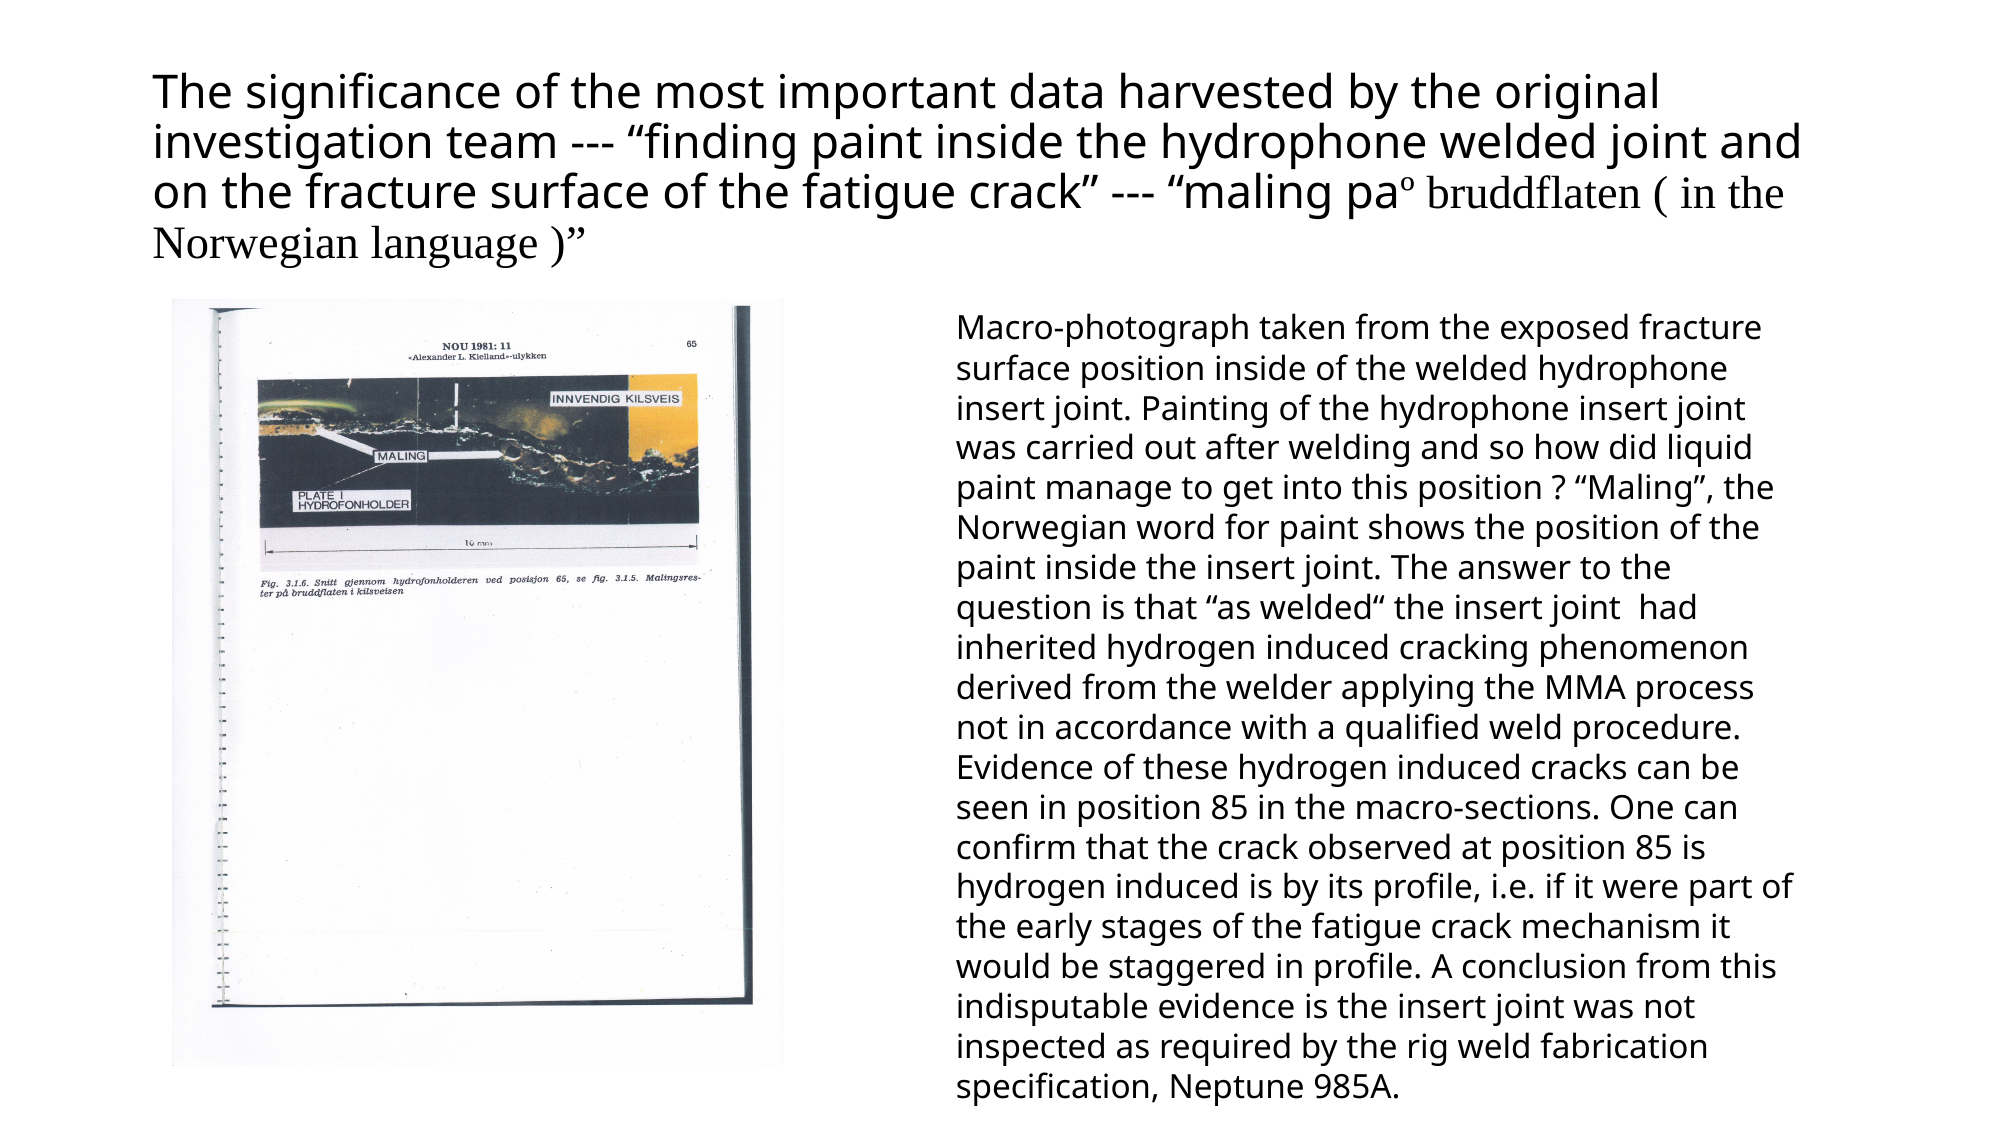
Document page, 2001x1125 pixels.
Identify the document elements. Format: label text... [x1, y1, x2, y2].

title The significance of the most important data harvested by the original investigation team --- “finding paint inside the hydrophone welded joint and on the fracture surface of the fatigue crack” --- “maling paº bruddflaten ( in the Norwegian language )” [137, 59, 1863, 278]
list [171, 298, 785, 1066]
text_box Macro-photograph taken from the exposed fracture surface position inside of the welded hydrophone insert joint. Painting of the hydrophone insert joint was carried out after welding and so how did liquid paint manage to get into this position ? “Maling”, the Norwegian word for paint shows the position of the paint inside the insert joint. The answer to the question is that “as welded“ the insert joint had inherited hydrogen induced cracking phenomenon derived from the welder applying the MMA process not in accordance with a qualified weld procedure. Evidence of these hydrogen induced cracks can be seen in position 85 in the macro-sections. One can confirm that the crack observed at position 85 is hydrogen induced is by its profile, i.e. if it were part of the early stages of the fatigue crack mechanism it would be staggered in profile. A conclusion from this indisputable evidence is the insert joint was not inspected as required by the rig weld fabrication specification, Neptune 985A. [941, 299, 1817, 1113]
